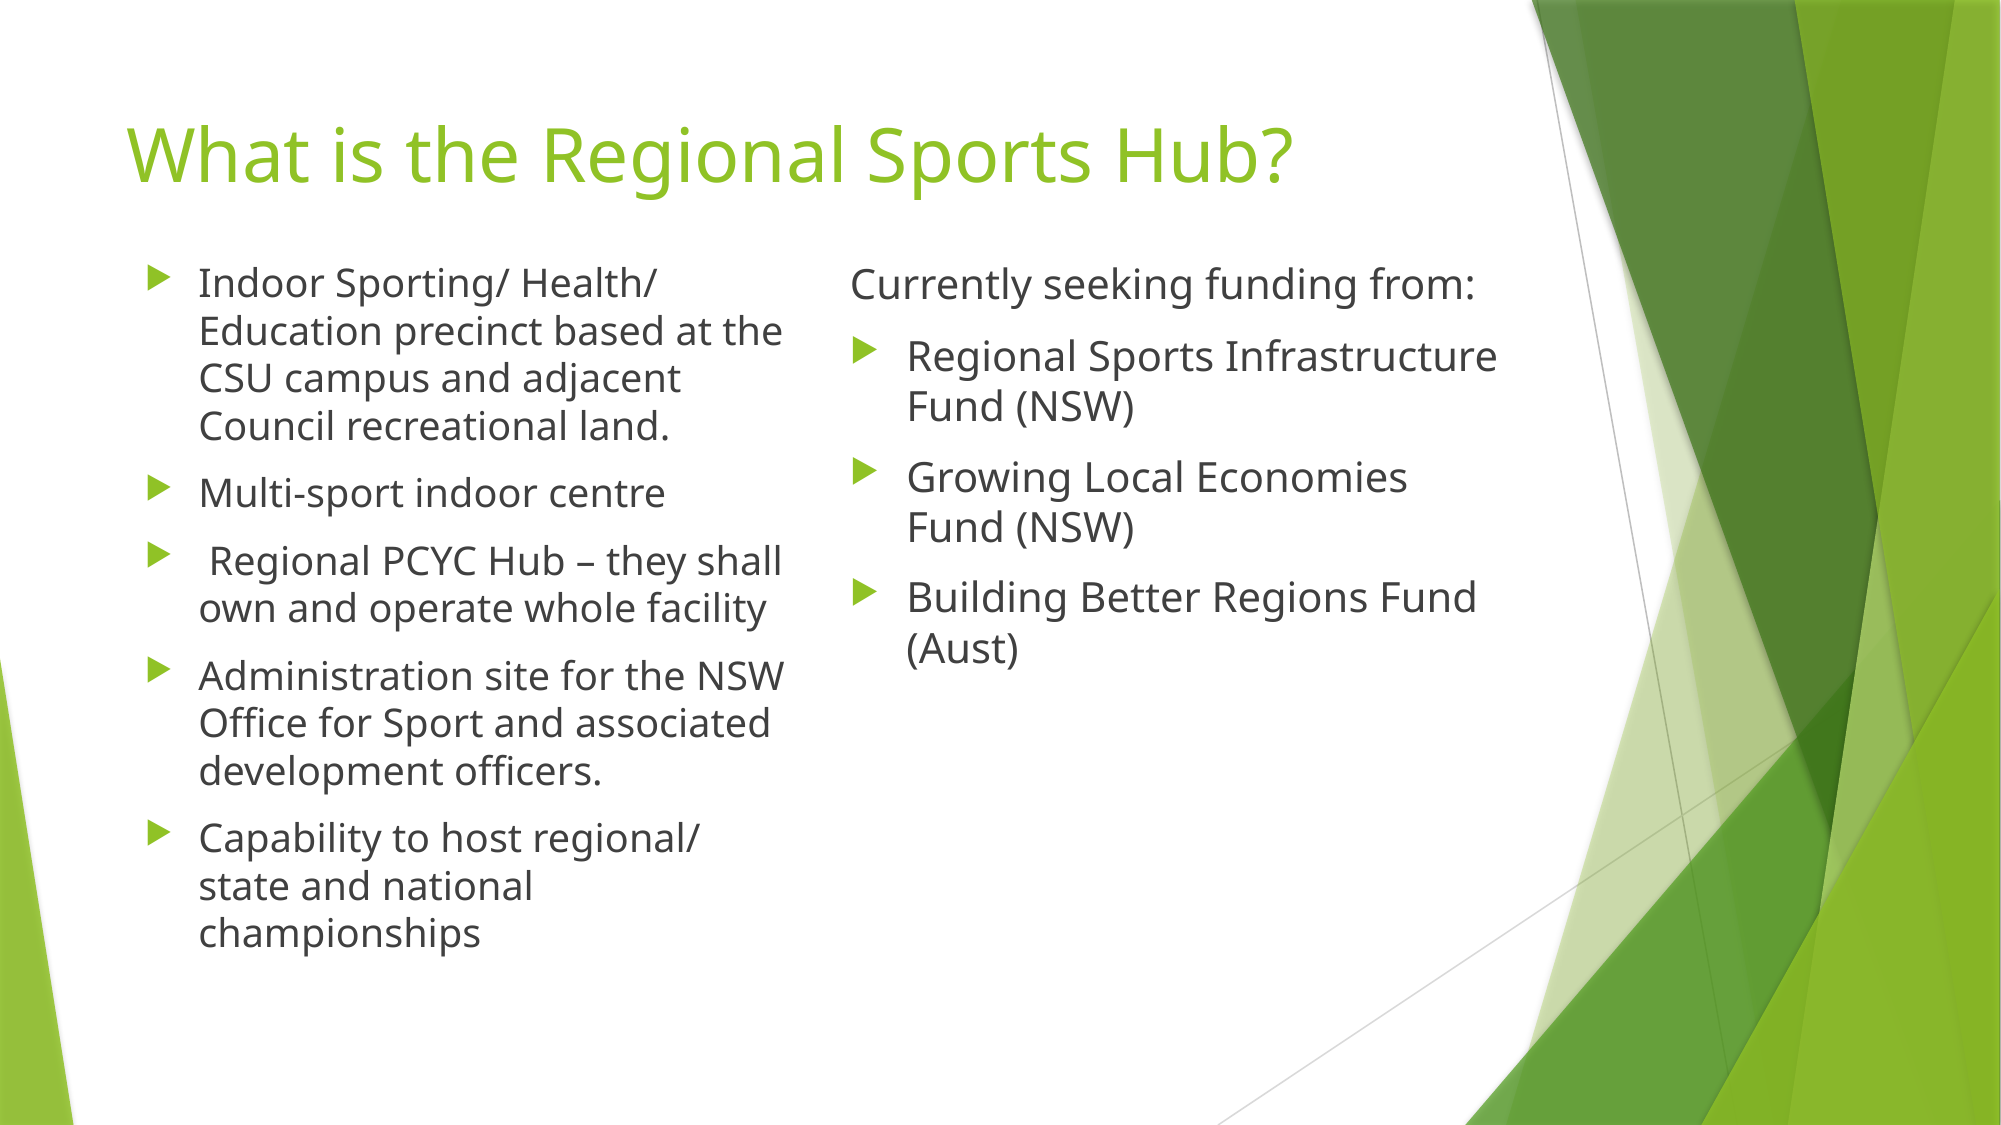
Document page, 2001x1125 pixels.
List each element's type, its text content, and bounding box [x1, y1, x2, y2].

list Indoor Sporting/ Health/ Education precinct based at the CSU campus and adjacent Council recreational land. Multi-sport indoor centre Regional PCYC Hub – they shall own and operate whole facility Administration site for the NSW Office for Sport and associated development officers. Capability to host regional/ state and national championships [129, 250, 817, 969]
title What is the Regional Sports Hub? [111, 99, 1522, 317]
list Currently seeking funding from: Regional Sports Infrastructure Fund (NSW) Growing Local Economies Fund (NSW) Building Better Regions Fund (Aust) [834, 250, 1522, 992]
